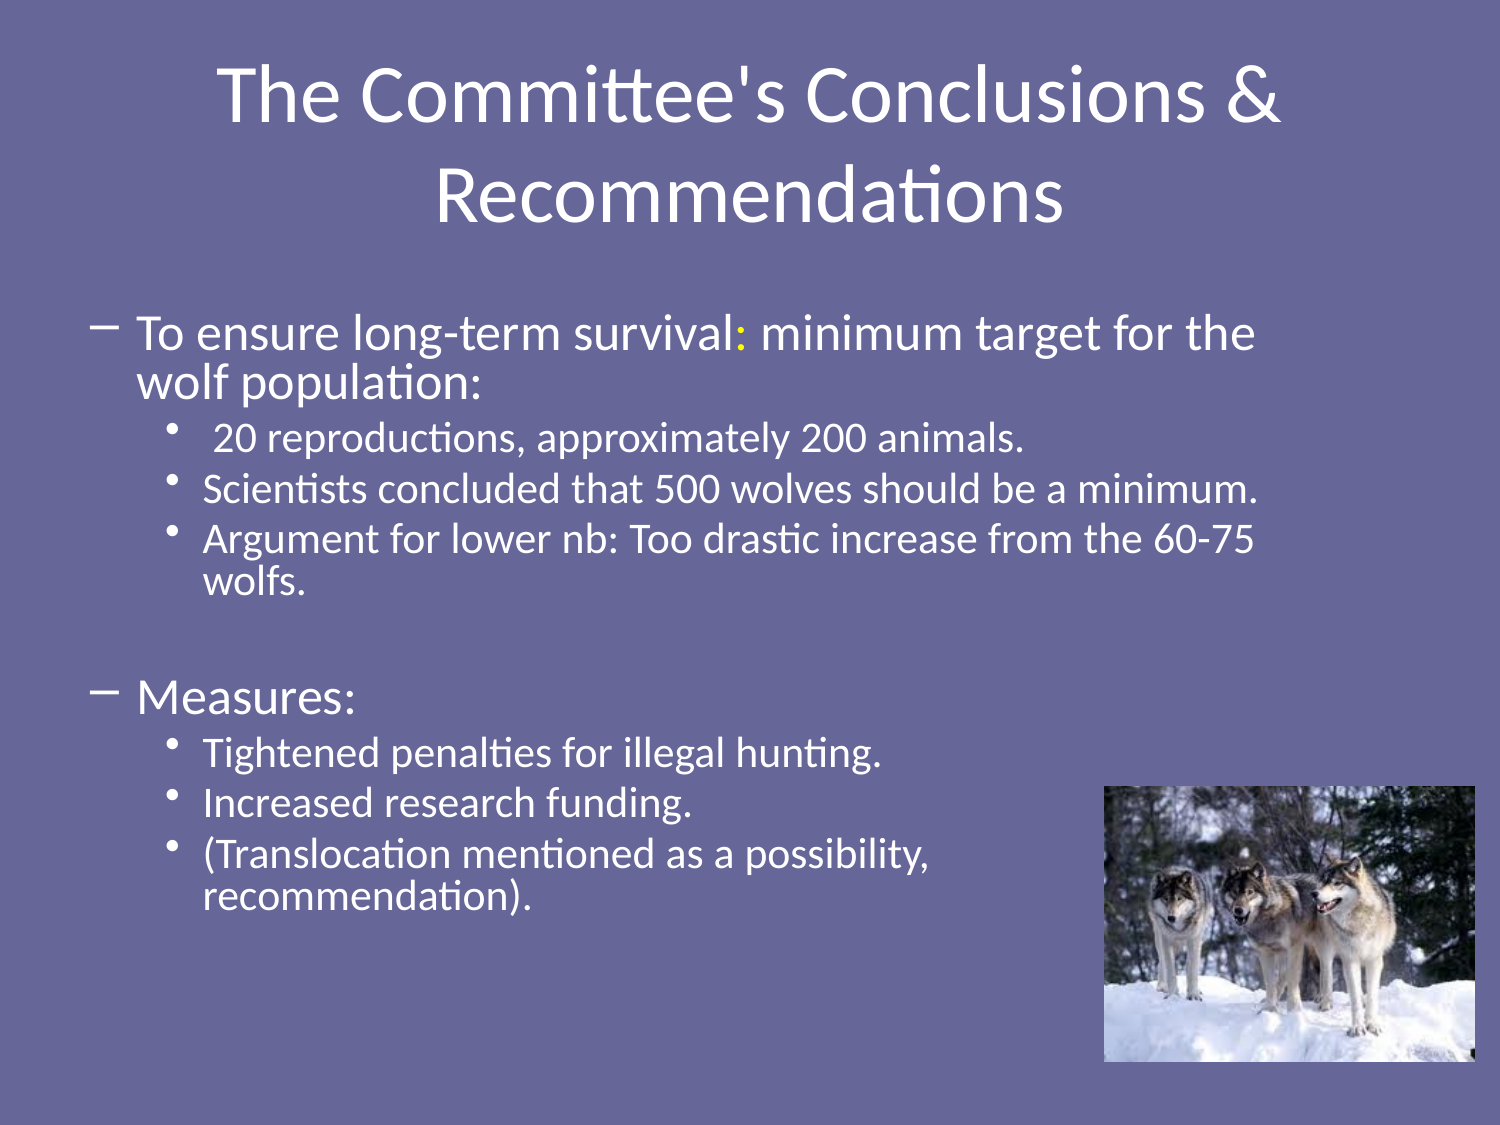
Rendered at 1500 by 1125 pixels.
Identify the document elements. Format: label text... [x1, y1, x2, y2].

title The Committee's Conclusions & Recommendations [74, 44, 1426, 233]
picture [1103, 786, 1475, 1062]
list To ensure long-term survival: minimum target for the wolf population: 20 reproductions, approximately 200 animals. Scientists concluded that 500 wolves should be a minimum. Argument for lower nb: Too drastic increase from the 60-75 wolfs. Measures: Tightened penalties for illegal hunting. Increased research funding. (Translocation mentioned as a possibility, but not a recommendation). [0, 302, 1351, 1046]
